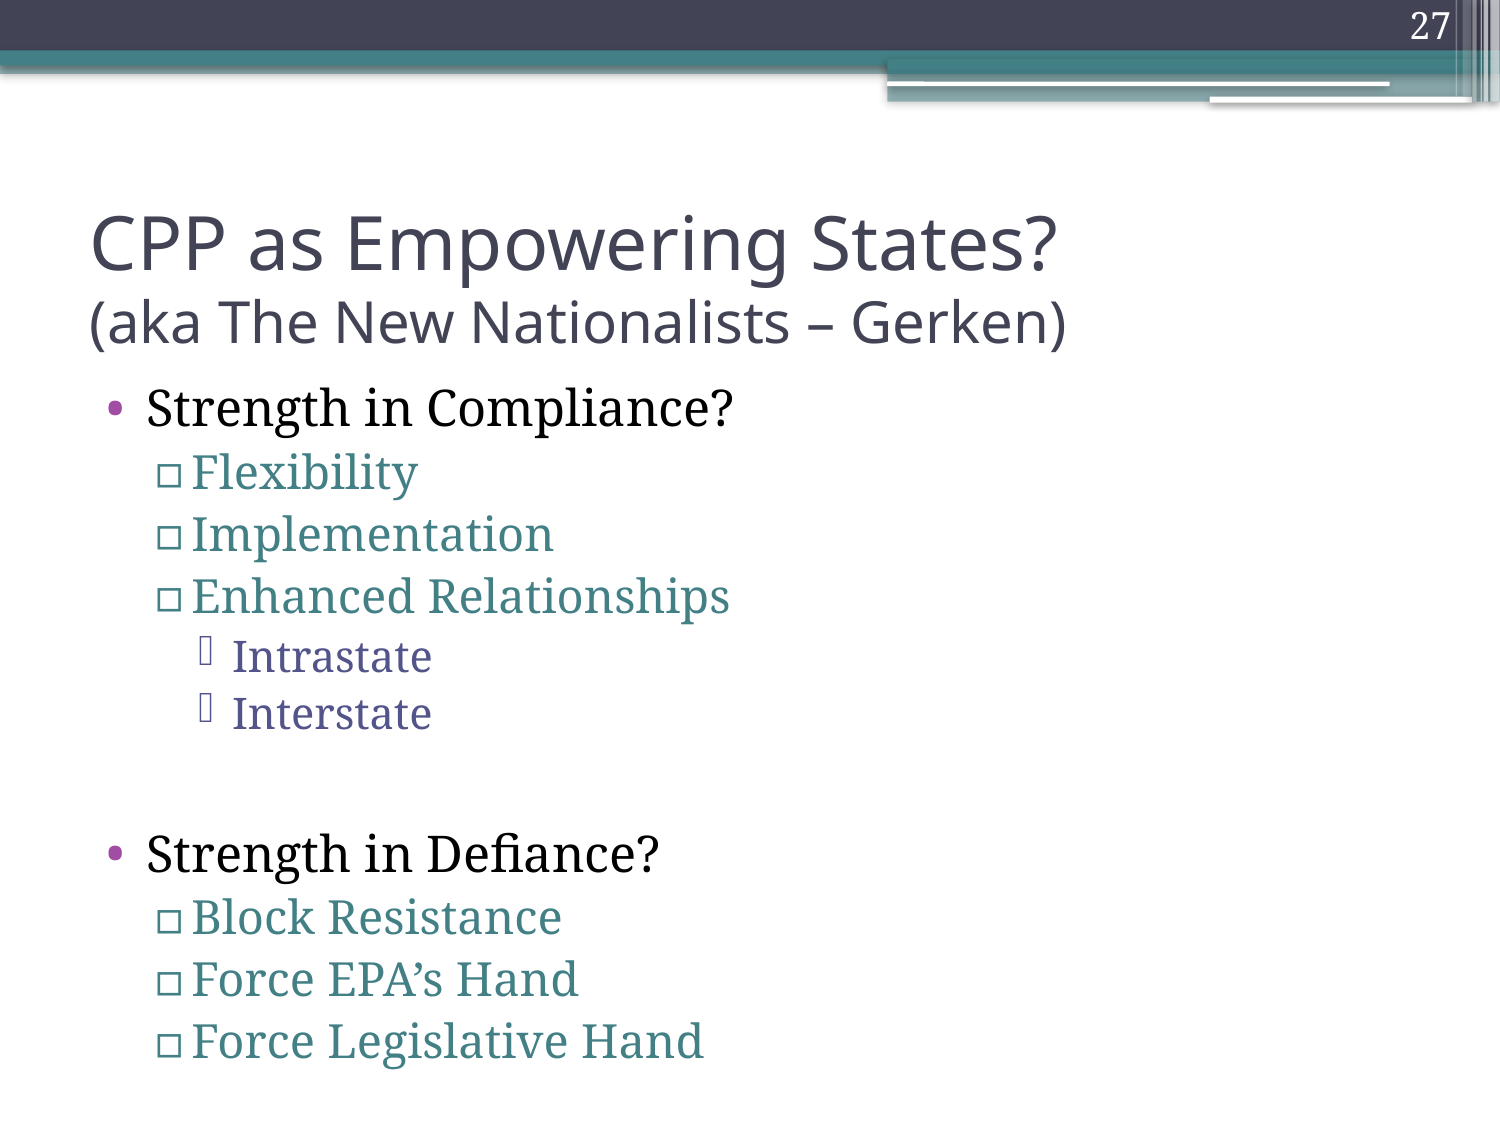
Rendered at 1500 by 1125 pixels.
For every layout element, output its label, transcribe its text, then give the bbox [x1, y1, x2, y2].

list Strength in Compliance? Flexibility Implementation Enhanced Relationships Intrastate Interstate Strength in Defiance? Block Resistance Force EPA’s Hand Force Legislative Hand [75, 368, 1425, 1079]
slide_number 27 [1341, 0, 1466, 61]
title CPP as Empowering States? (aka The New Nationalists – Gerken) [75, 187, 1425, 363]
